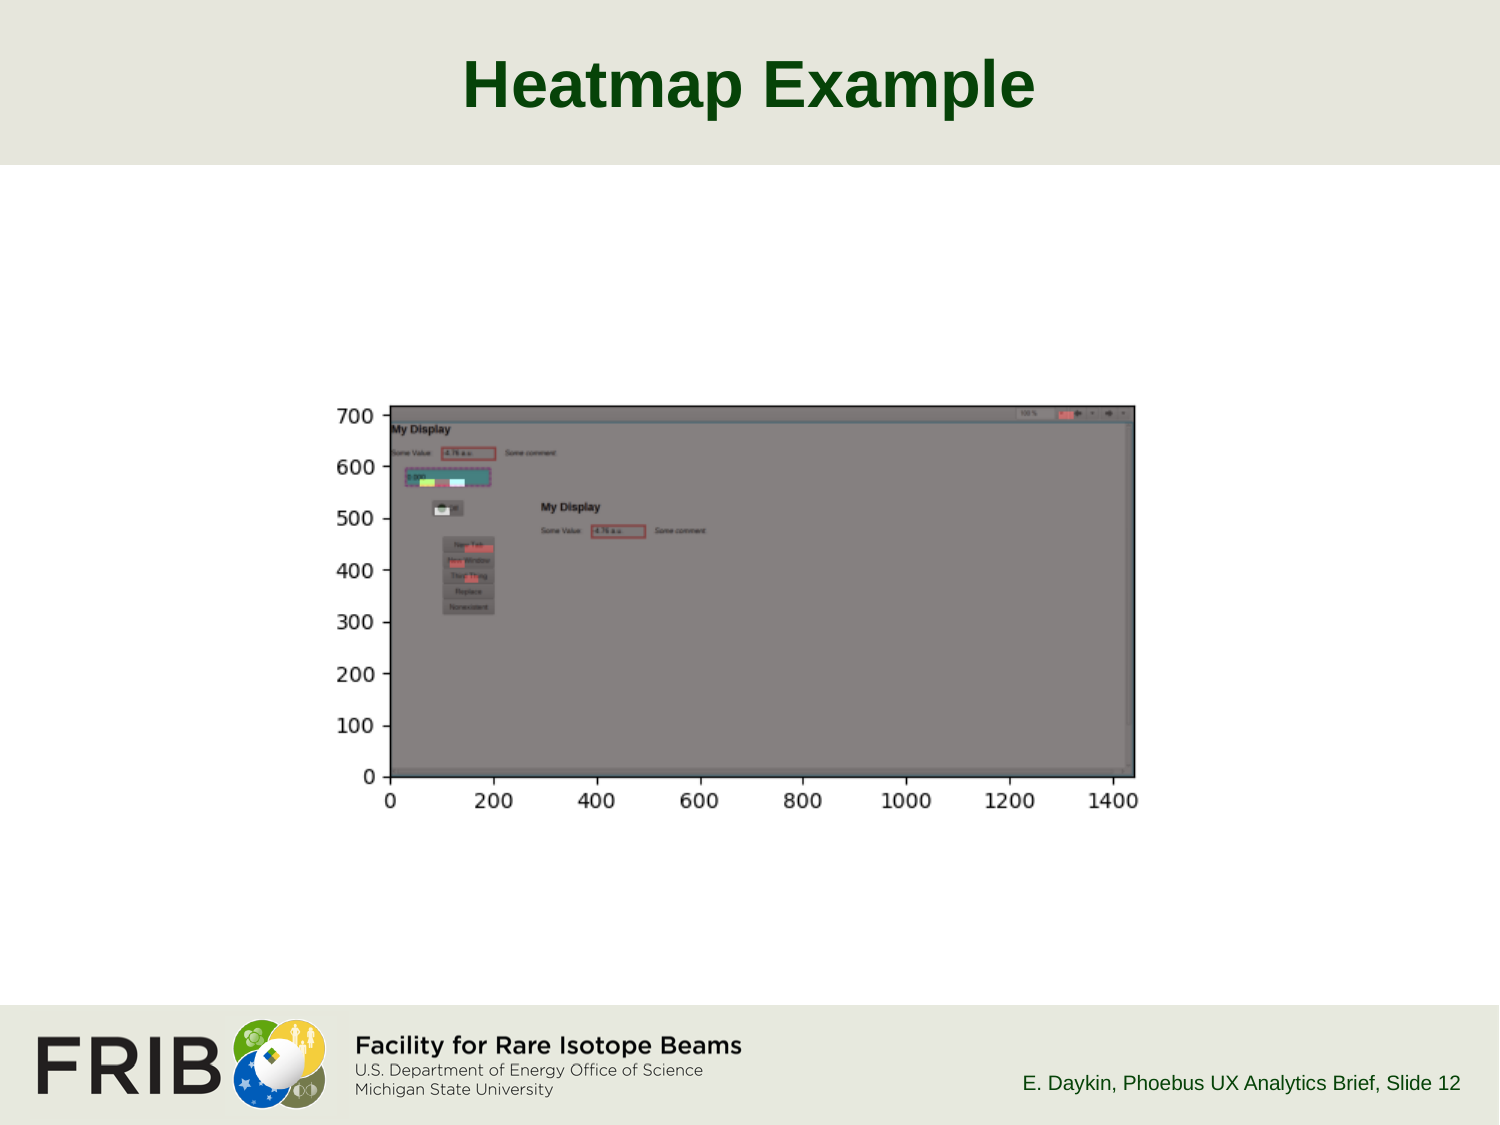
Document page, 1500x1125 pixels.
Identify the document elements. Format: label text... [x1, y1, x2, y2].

title Heatmap Example [11, 46, 1489, 128]
picture [0, 0, 1500, 165]
footer E. Daykin, Phoebus UX Analytics Brief [679, 1042, 1374, 1103]
picture [0, 1005, 1499, 1125]
slide_number , Slide 12 [1374, 1042, 1500, 1103]
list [269, 227, 1231, 948]
